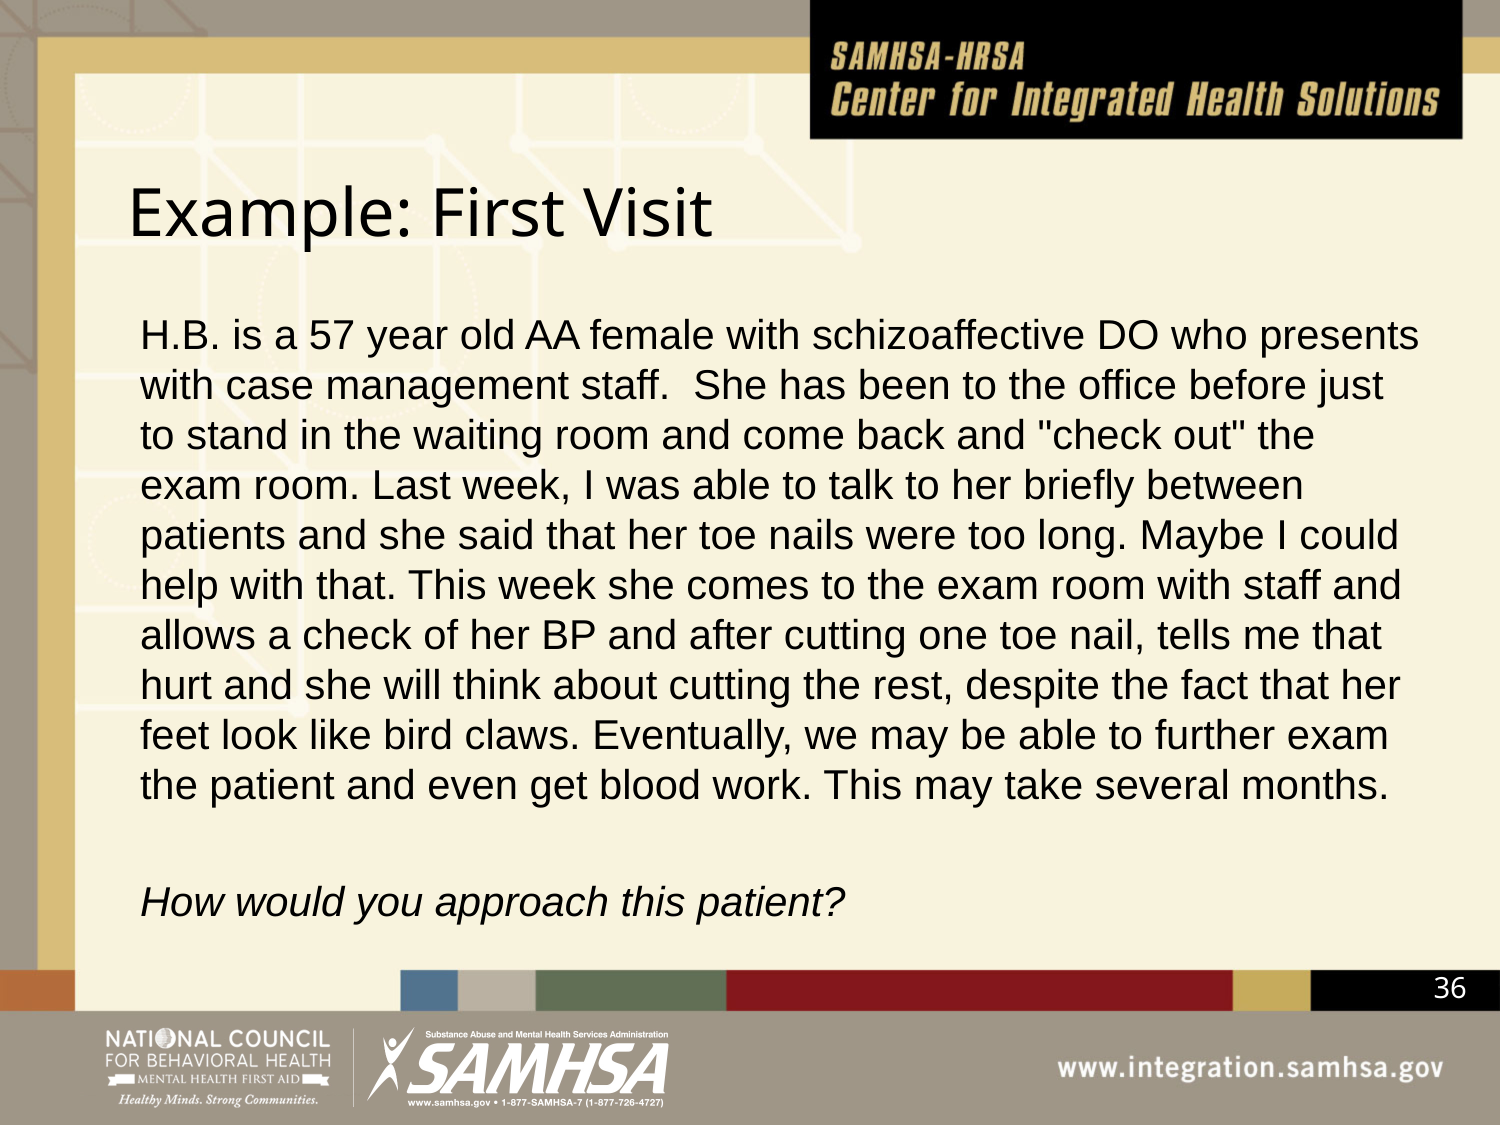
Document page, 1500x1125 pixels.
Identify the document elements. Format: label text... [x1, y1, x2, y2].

list H.B. is a 57 year old AA female with schizoaffective DO who presents with case management staff. She has been to the office before just to stand in the waiting room and come back and "check out" the exam room. Last week, I was able to talk to her briefly between patients and she said that her toe nails were too long. Maybe I could help with that. This week she comes to the exam room with staff and allows a check of her BP and after cutting one toe nail, tells me that hurt and she will think about cutting the rest, despite the fact that her feet look like bird claws. Eventually, we may be able to further exam the patient and even get blood work. This may take several months. How would you approach this patient? [125, 299, 1438, 888]
picture [0, 0, 1500, 1125]
title Example: First Visit [112, 162, 1425, 300]
